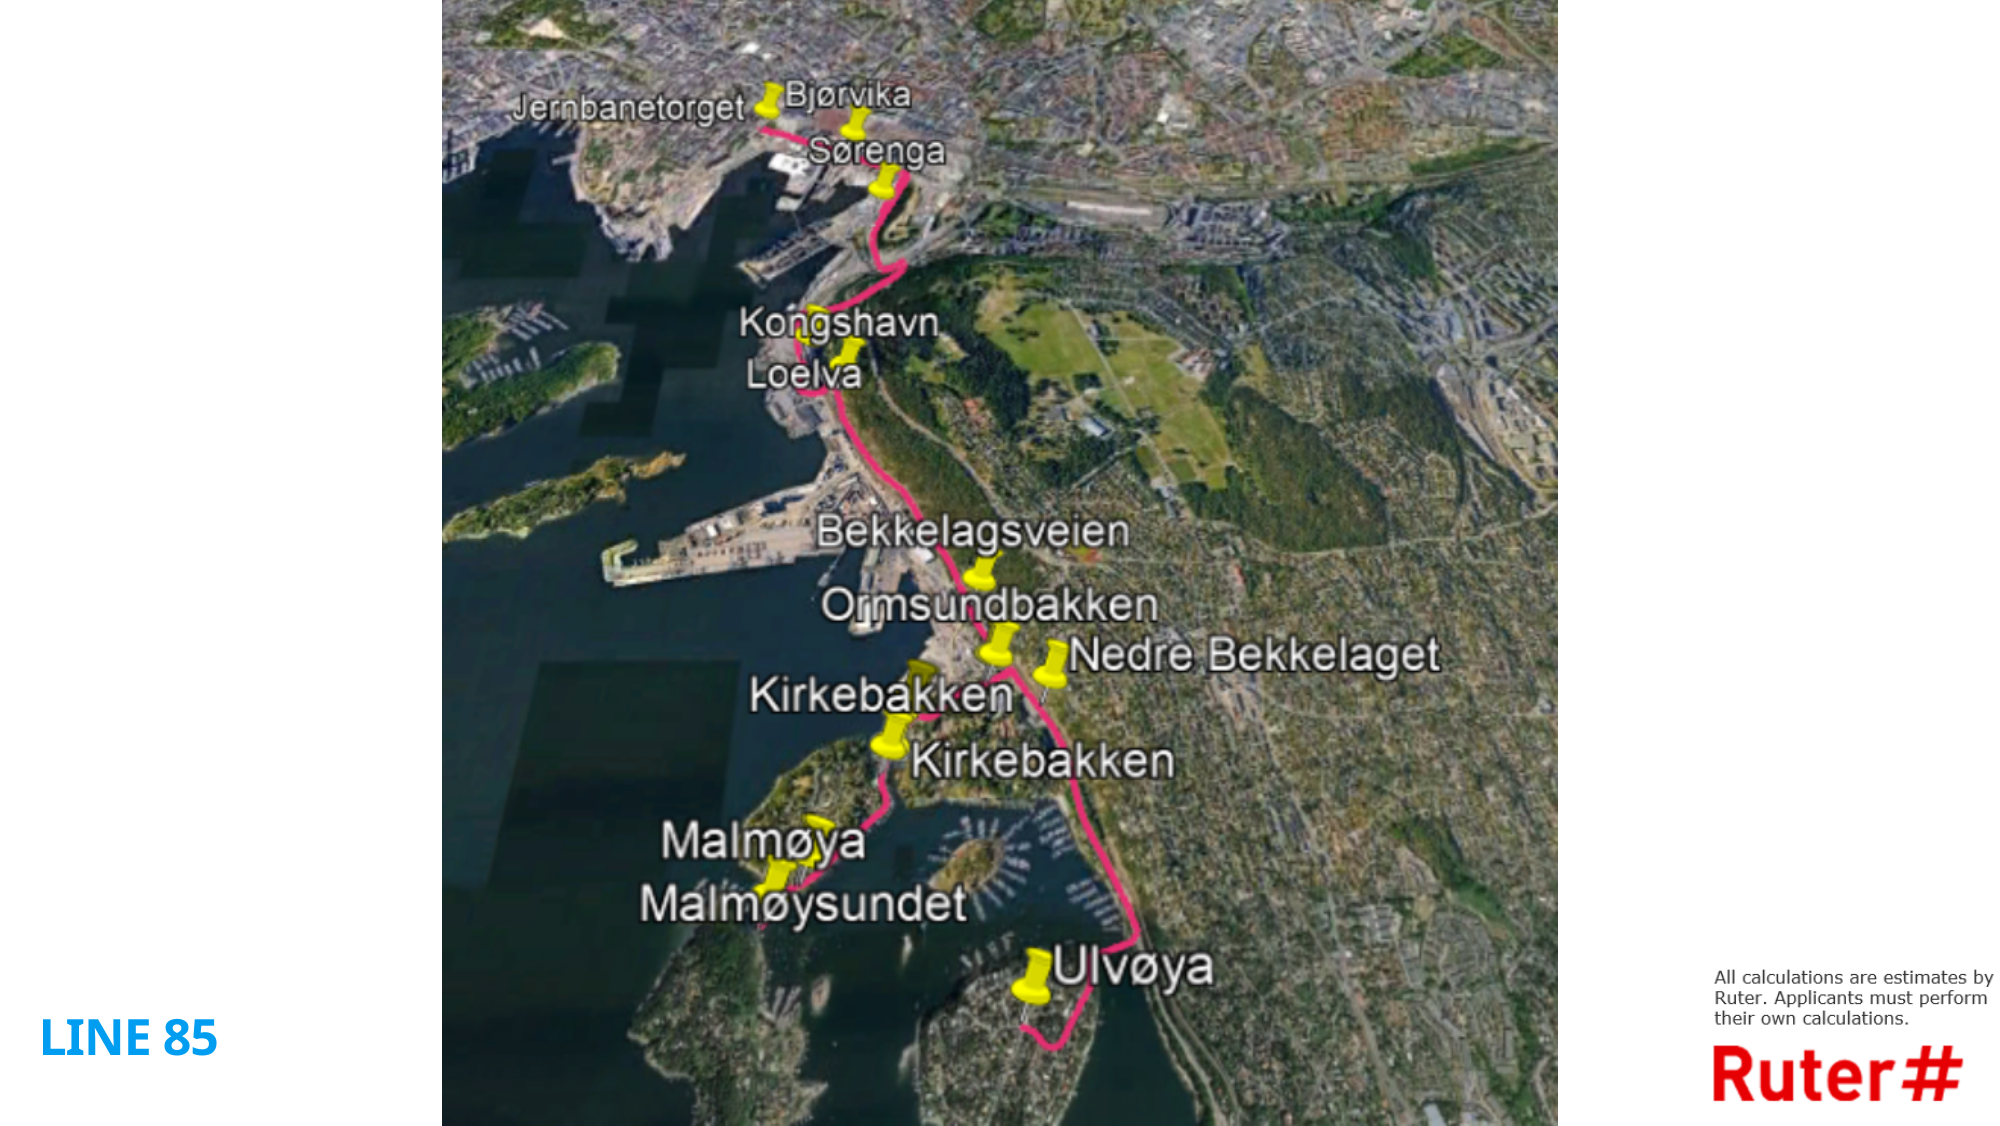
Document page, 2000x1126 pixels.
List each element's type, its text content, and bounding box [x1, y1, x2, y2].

picture [442, 0, 1558, 1126]
title Line 85 [38, 1002, 433, 1126]
picture [1694, 945, 2000, 1114]
